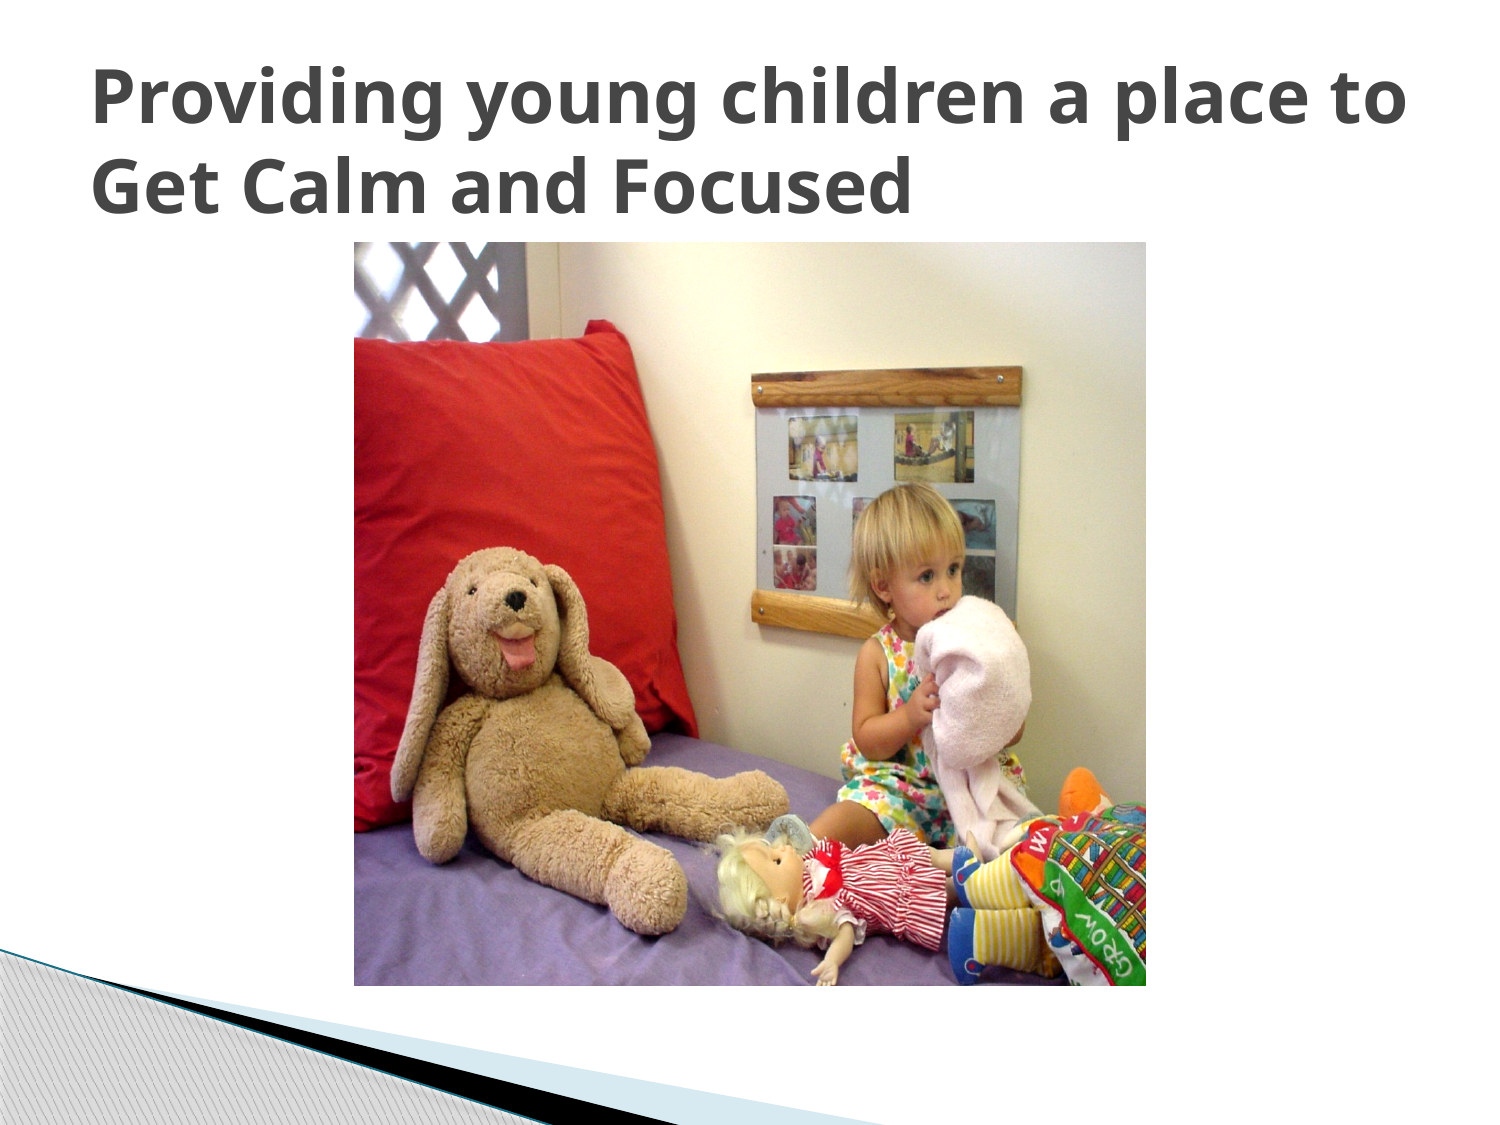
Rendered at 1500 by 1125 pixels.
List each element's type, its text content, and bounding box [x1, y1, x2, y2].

title Providing young children a place to Get Calm and Focused [75, 45, 1425, 233]
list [354, 242, 1146, 986]
